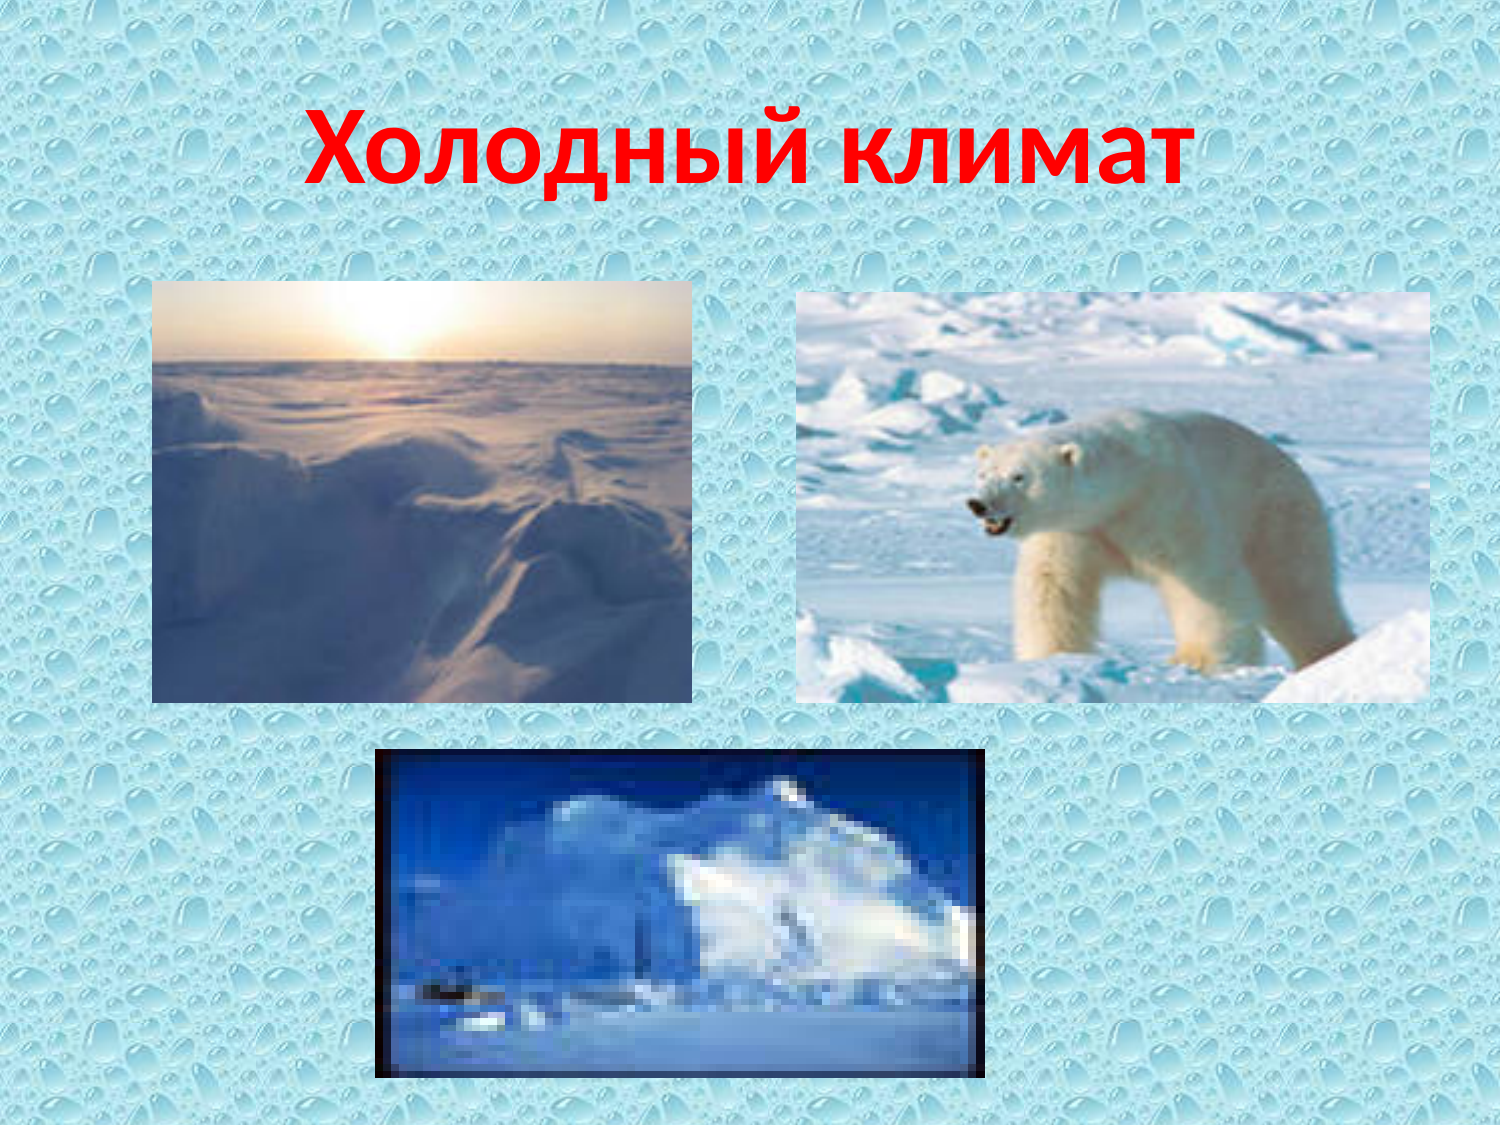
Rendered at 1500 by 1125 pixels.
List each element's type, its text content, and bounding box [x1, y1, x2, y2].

picture [0, 0, 1500, 1125]
title Холодный климат [75, 45, 1425, 233]
